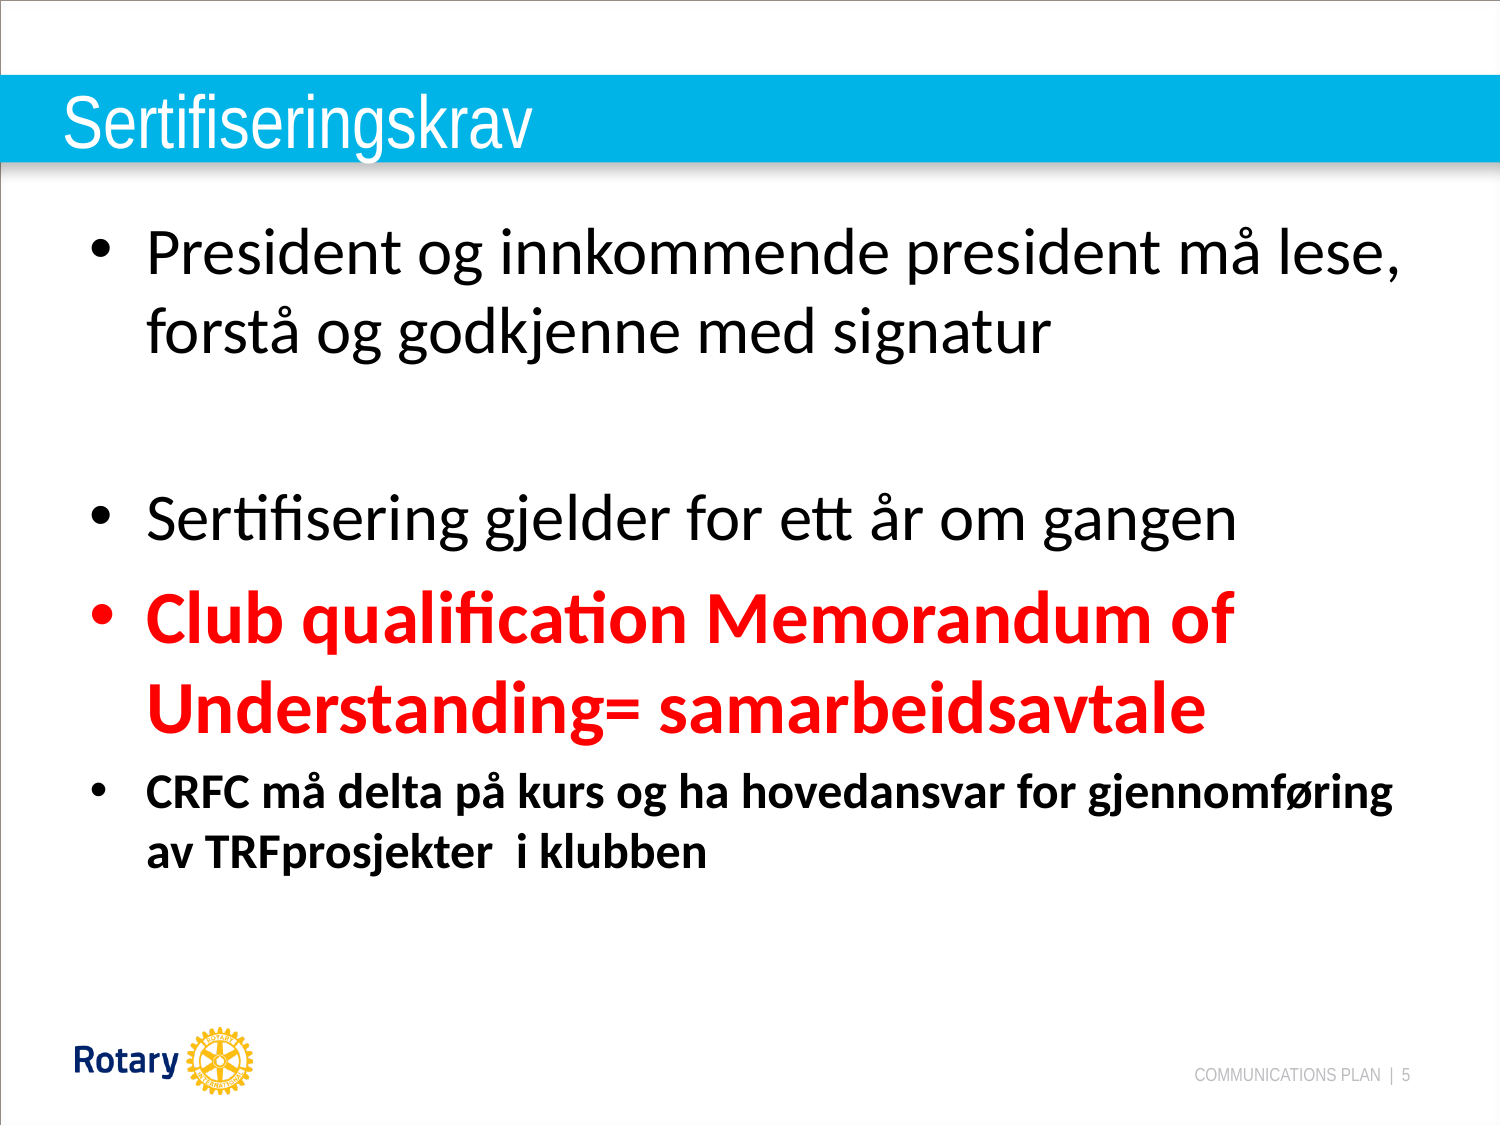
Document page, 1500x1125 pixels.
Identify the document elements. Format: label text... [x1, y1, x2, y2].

title Sertifiseringskrav [62, 75, 1500, 163]
picture [75, 1027, 253, 1095]
list President og innkommende president må lese, forstå og godkjenne med signatur Sertifisering gjelder for ett år om gangen Club qualification Memorandum of Understanding= samarbeidsavtale CRFC må delta på kurs og ha hovedansvar for gjennomføring av TRFprosjekter i klubben [75, 200, 1425, 943]
